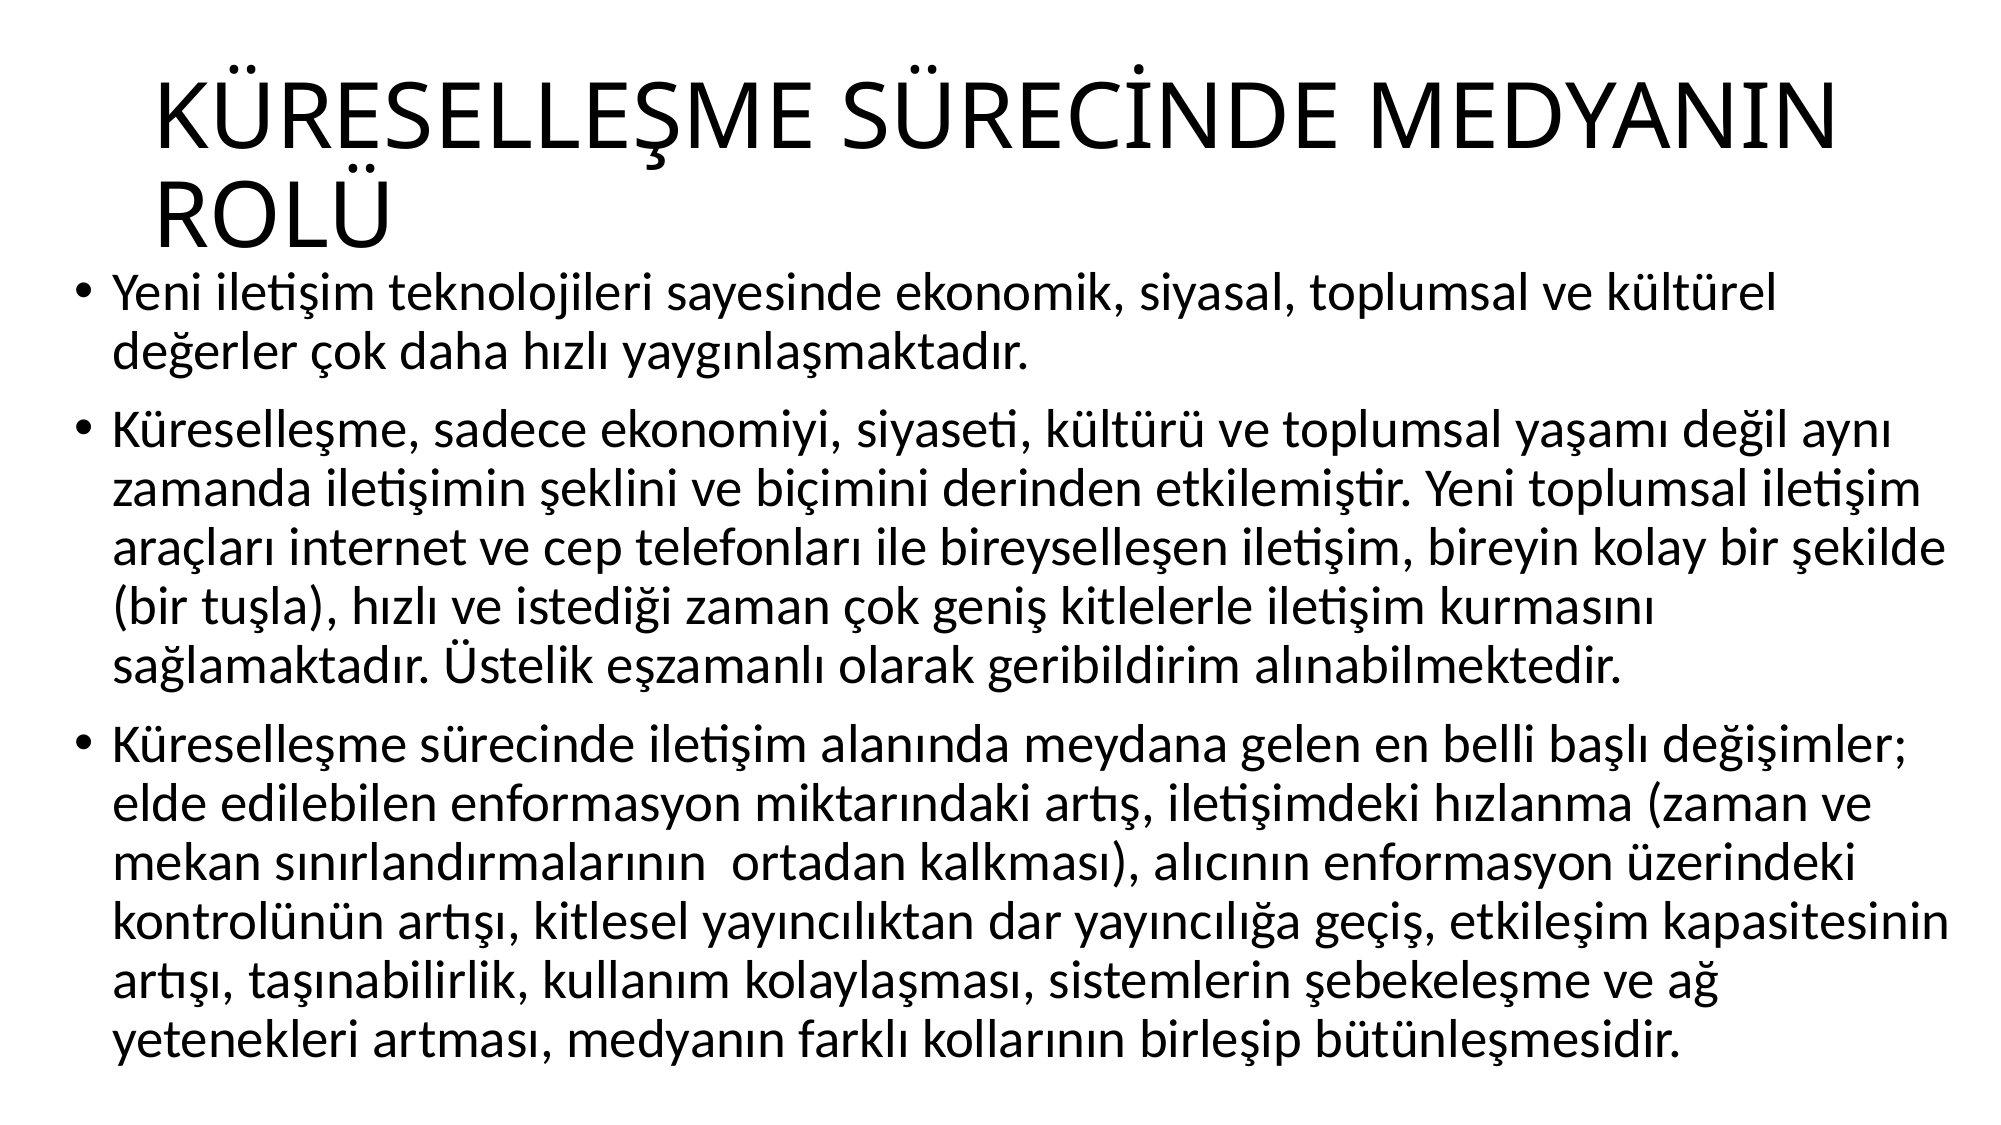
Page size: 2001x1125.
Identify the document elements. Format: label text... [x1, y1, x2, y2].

title KÜRESELLEŞME SÜRECİNDE MEDYANIN ROLÜ [137, 59, 1863, 255]
list Yeni iletişim teknolojileri sayesinde ekonomik, siyasal, toplumsal ve kültürel değerler çok daha hızlı yaygınlaşmaktadır. Küreselleşme, sadece ekonomiyi, siyaseti, kültürü ve toplumsal yaşamı değil aynı zamanda iletişimin şeklini ve biçimini derinden etkilemiştir. Yeni toplumsal iletişim araçları internet ve cep telefonları ile bireyselleşen iletişim, bireyin kolay bir şekilde (bir tuşla), hızlı ve istediği zaman çok geniş kitlelerle iletişim kurmasını sağlamaktadır. Üstelik eşzamanlı olarak geribildirim alınabilmektedir. Küreselleşme sürecinde iletişim alanında meydana gelen en belli başlı değişimler; elde edilebilen enformasyon miktarındaki artış, iletişimdeki hızlanma (zaman ve mekan sınırlandırmalarının ortadan kalkması), alıcının enformasyon üzerindeki kontrolünün artışı, kitlesel yayıncılıktan dar yayıncılığa geçiş, etkileşim kapasitesinin artışı, taşınabilirlik, kullanım kolaylaşması, sistemlerin şebekeleşme ve ağ yetenekleri artması, medyanın farklı kollarının birleşip bütünleşmesidir. [59, 255, 1972, 1088]
